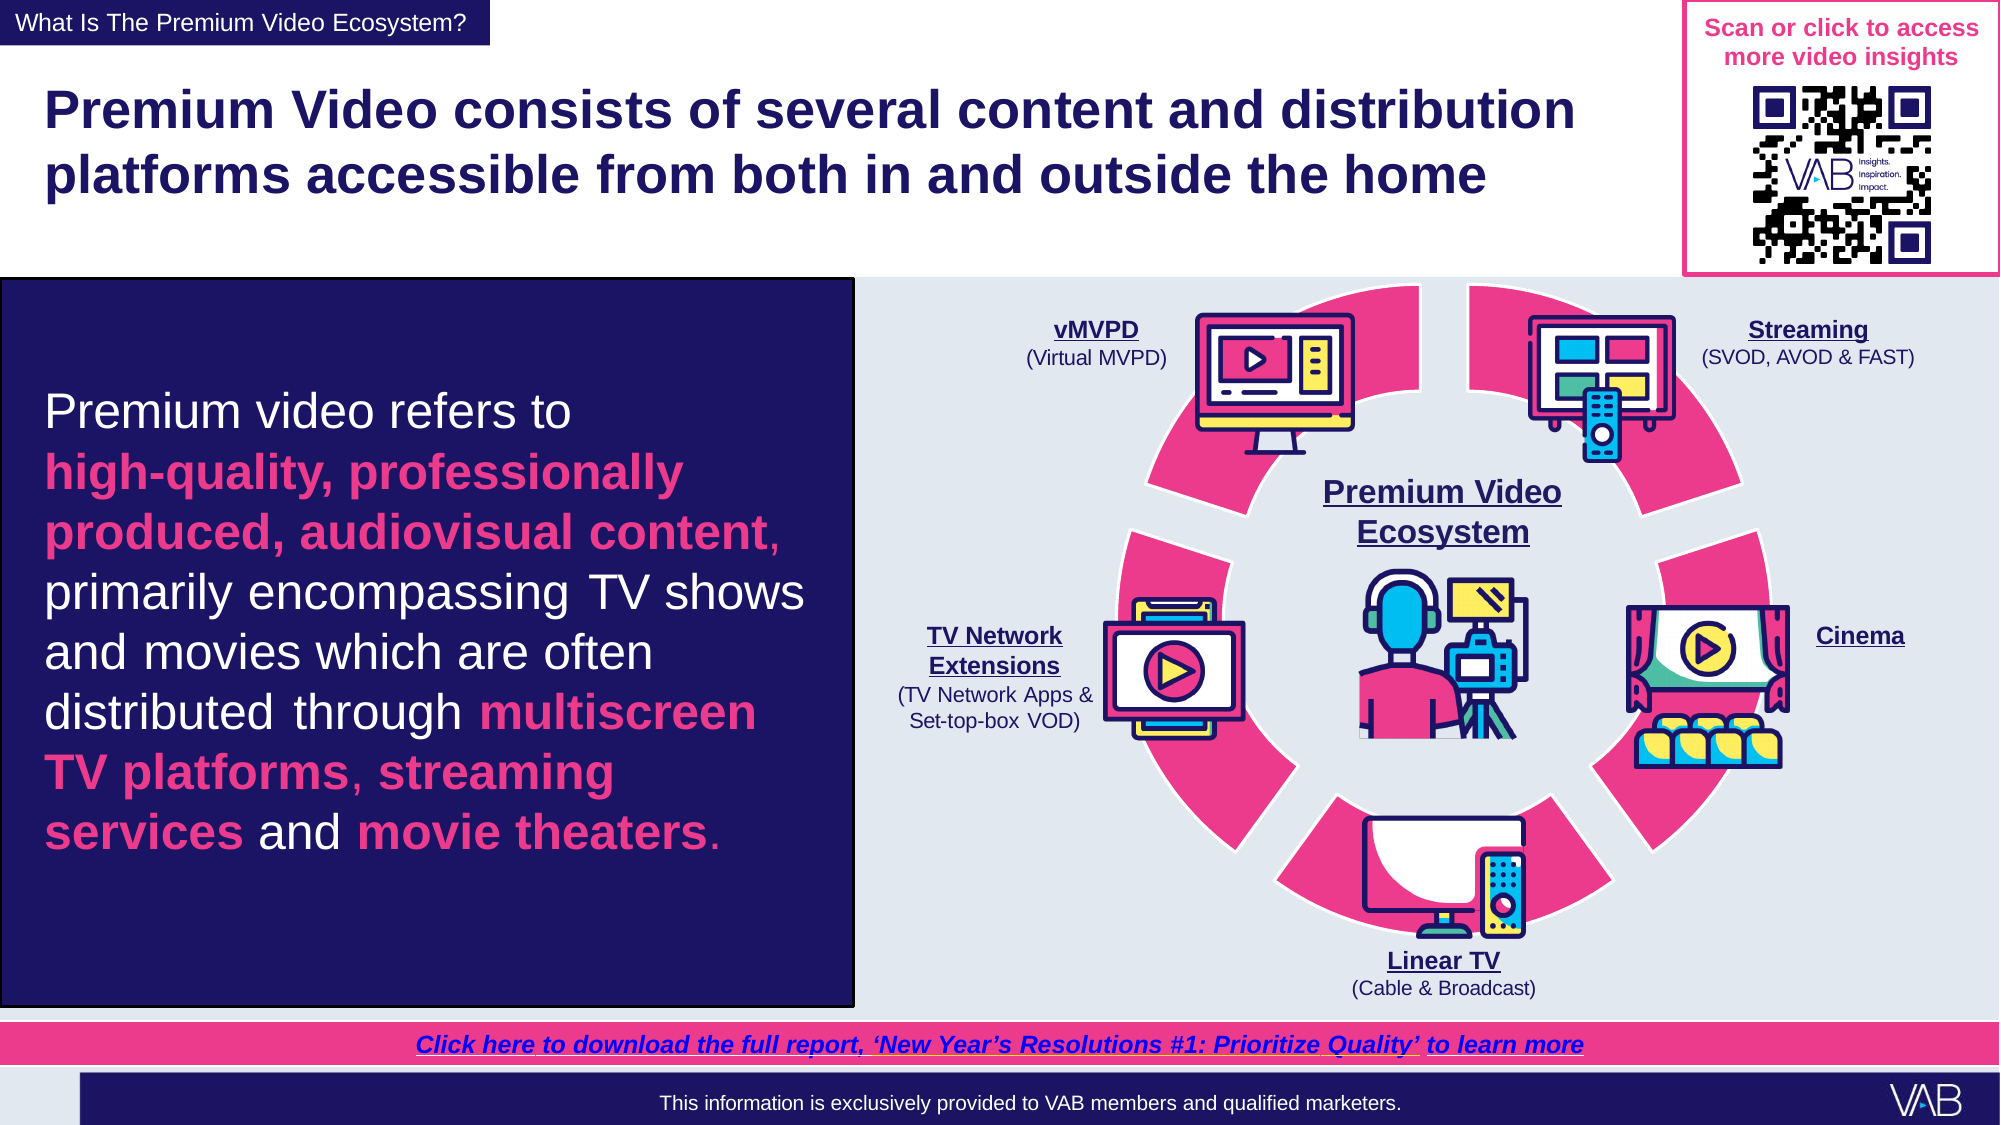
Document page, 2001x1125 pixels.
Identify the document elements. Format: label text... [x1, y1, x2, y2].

picture [79, 1069, 2000, 1125]
text_box Linear TV (Cable & Broadcast) Click here to download the full report, ‘New Year’s Resolutions #1: Prioritize Quality’ to learn more This information is exclusively provided to VAB members and qualified marketers. [413, 1074, 1585, 1115]
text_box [0, 0, 2000, 1068]
